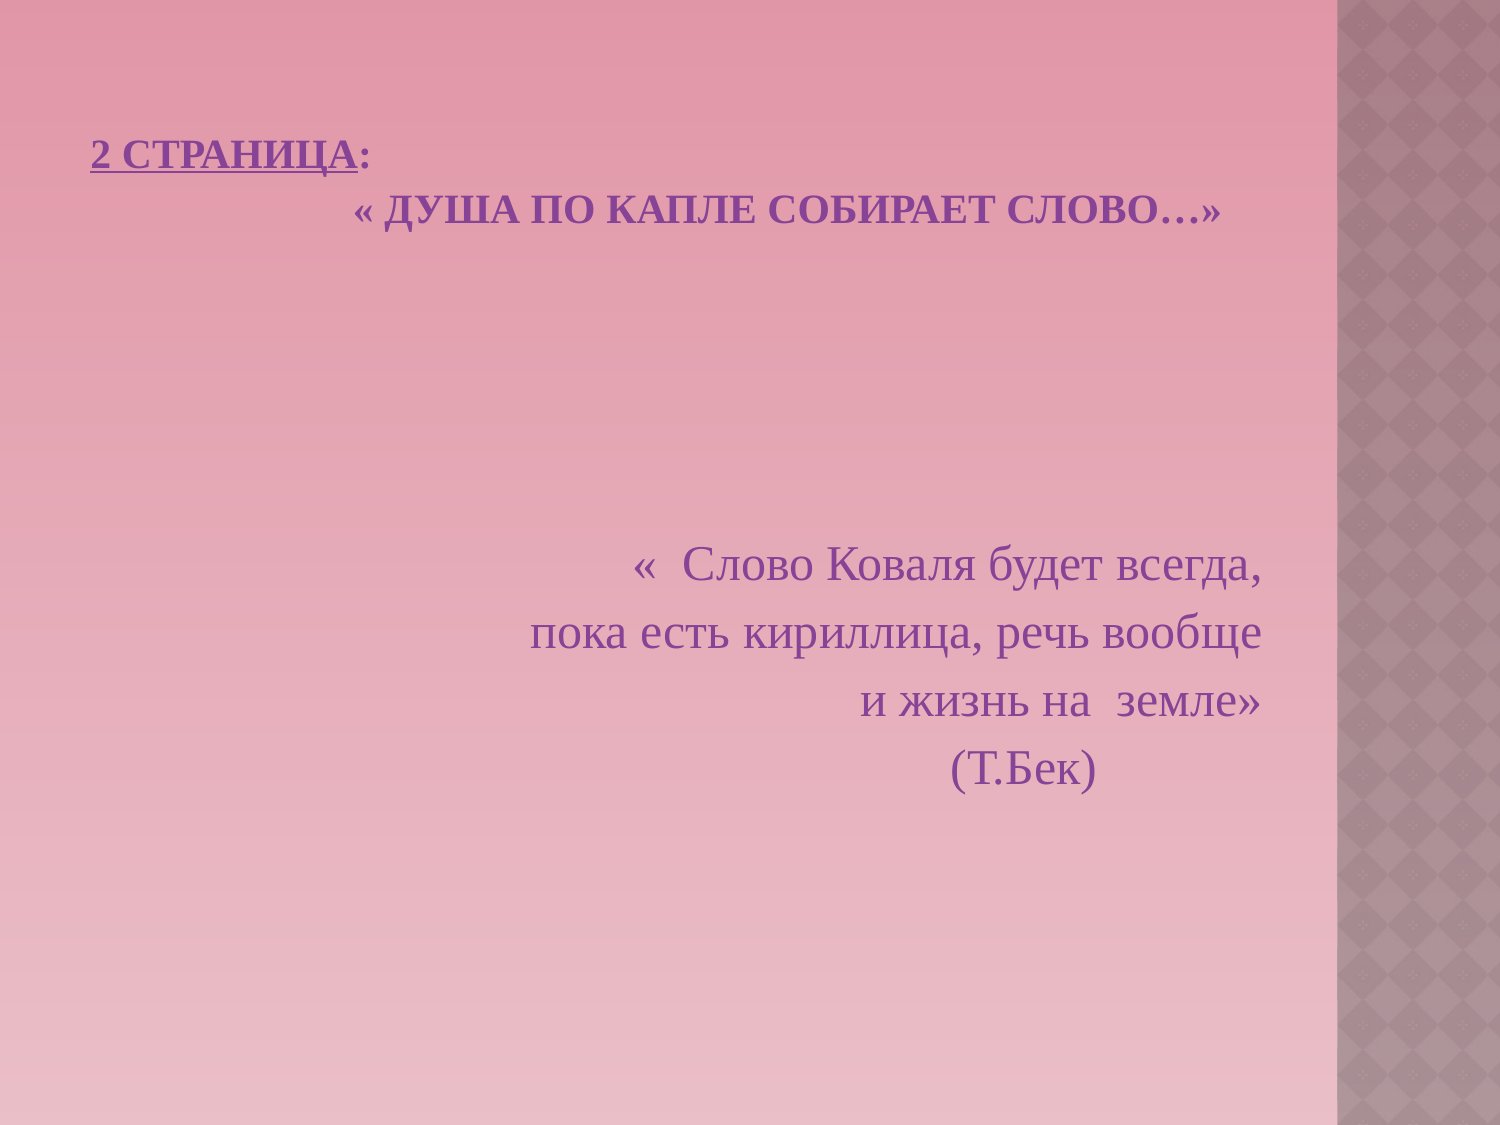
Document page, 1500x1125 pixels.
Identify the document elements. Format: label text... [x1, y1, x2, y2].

list « Слово Коваля будет всегда, пока есть кириллица, речь вообще и жизнь на земле» (Т.Бек) [23, 257, 1278, 1059]
title 2 страница: « Душа по капле собирает слово…» [70, 46, 1258, 235]
